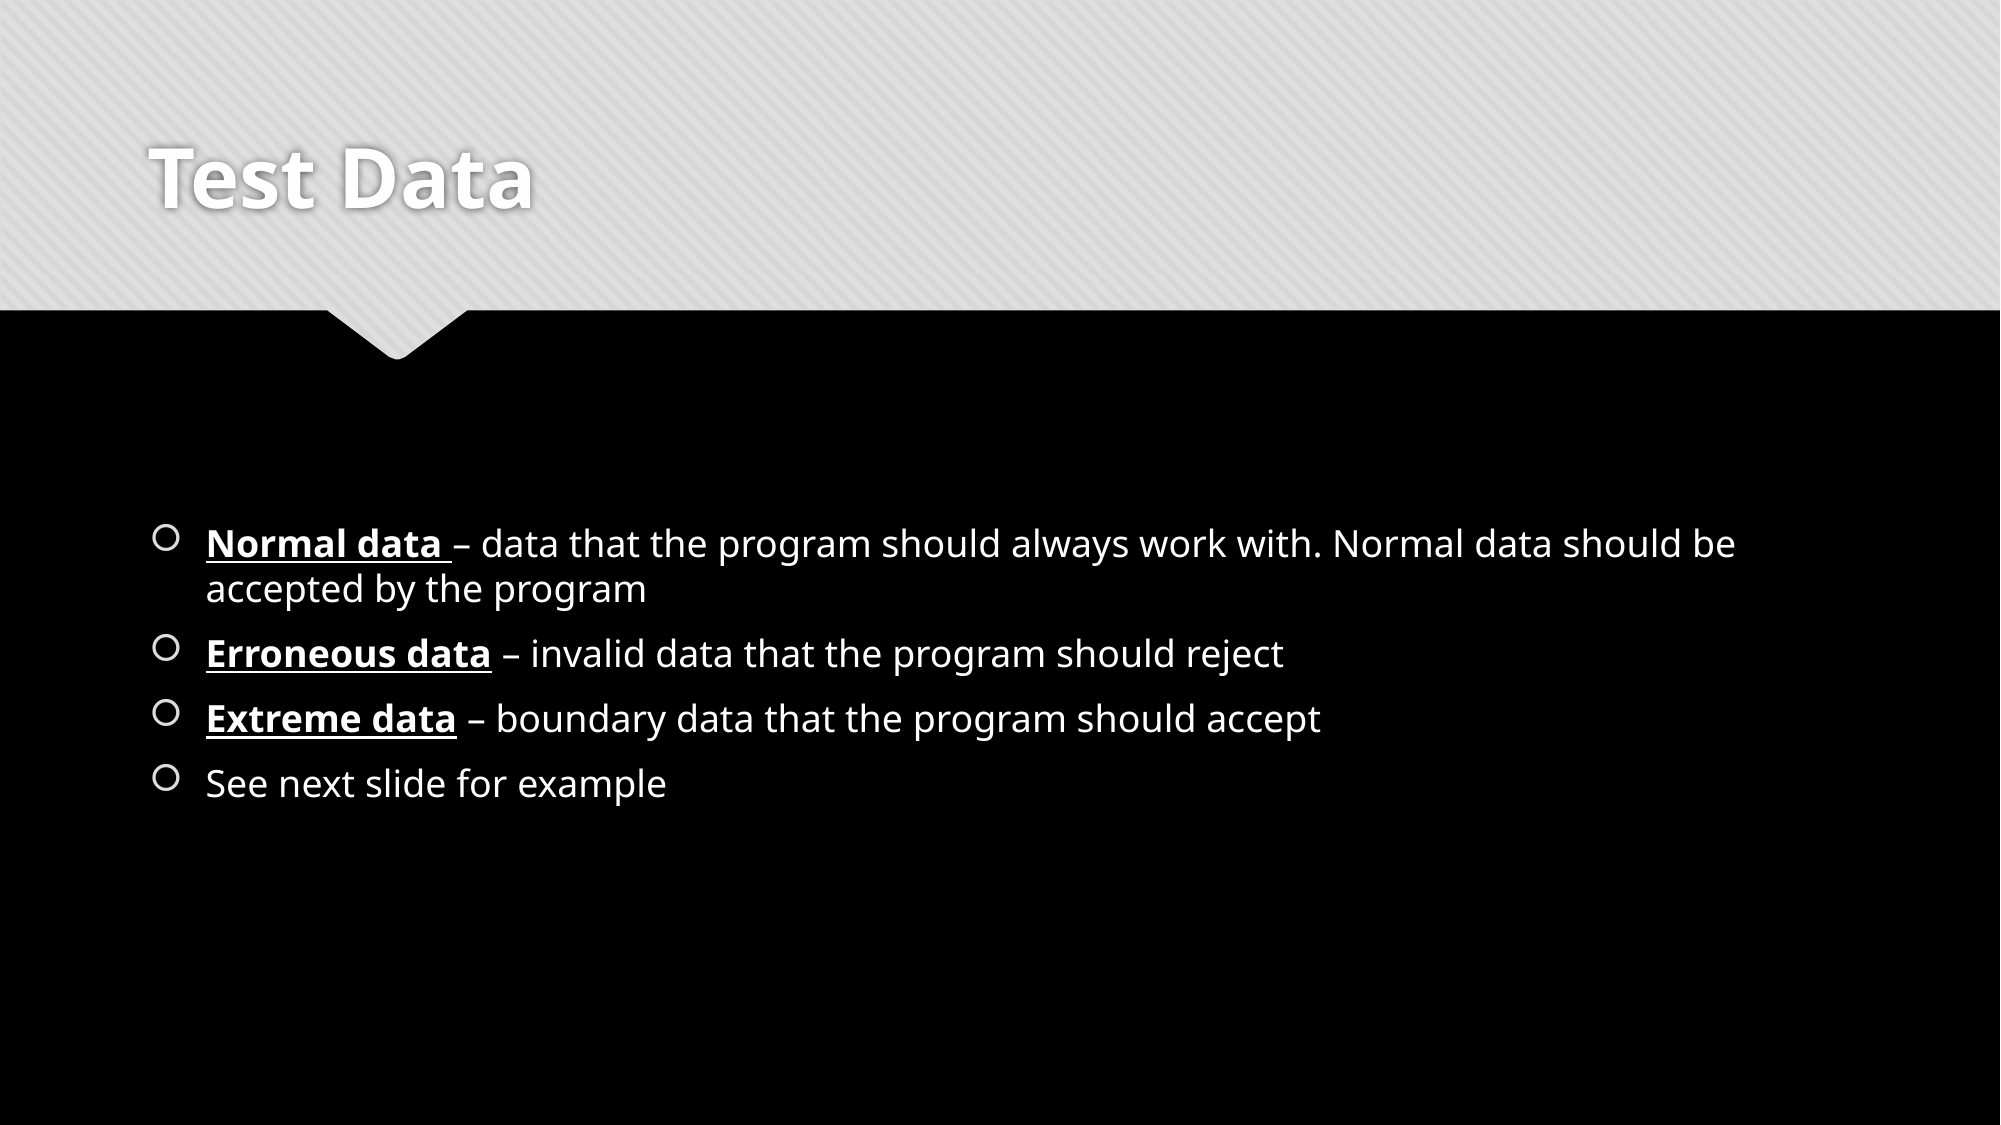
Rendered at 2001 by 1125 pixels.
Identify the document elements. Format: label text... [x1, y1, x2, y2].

title Test Data [132, 73, 1868, 233]
list Normal data – data that the program should always work with. Normal data should be accepted by the program Erroneous data – invalid data that the program should reject Extreme data – boundary data that the program should accept See next slide for example [134, 364, 1866, 962]
